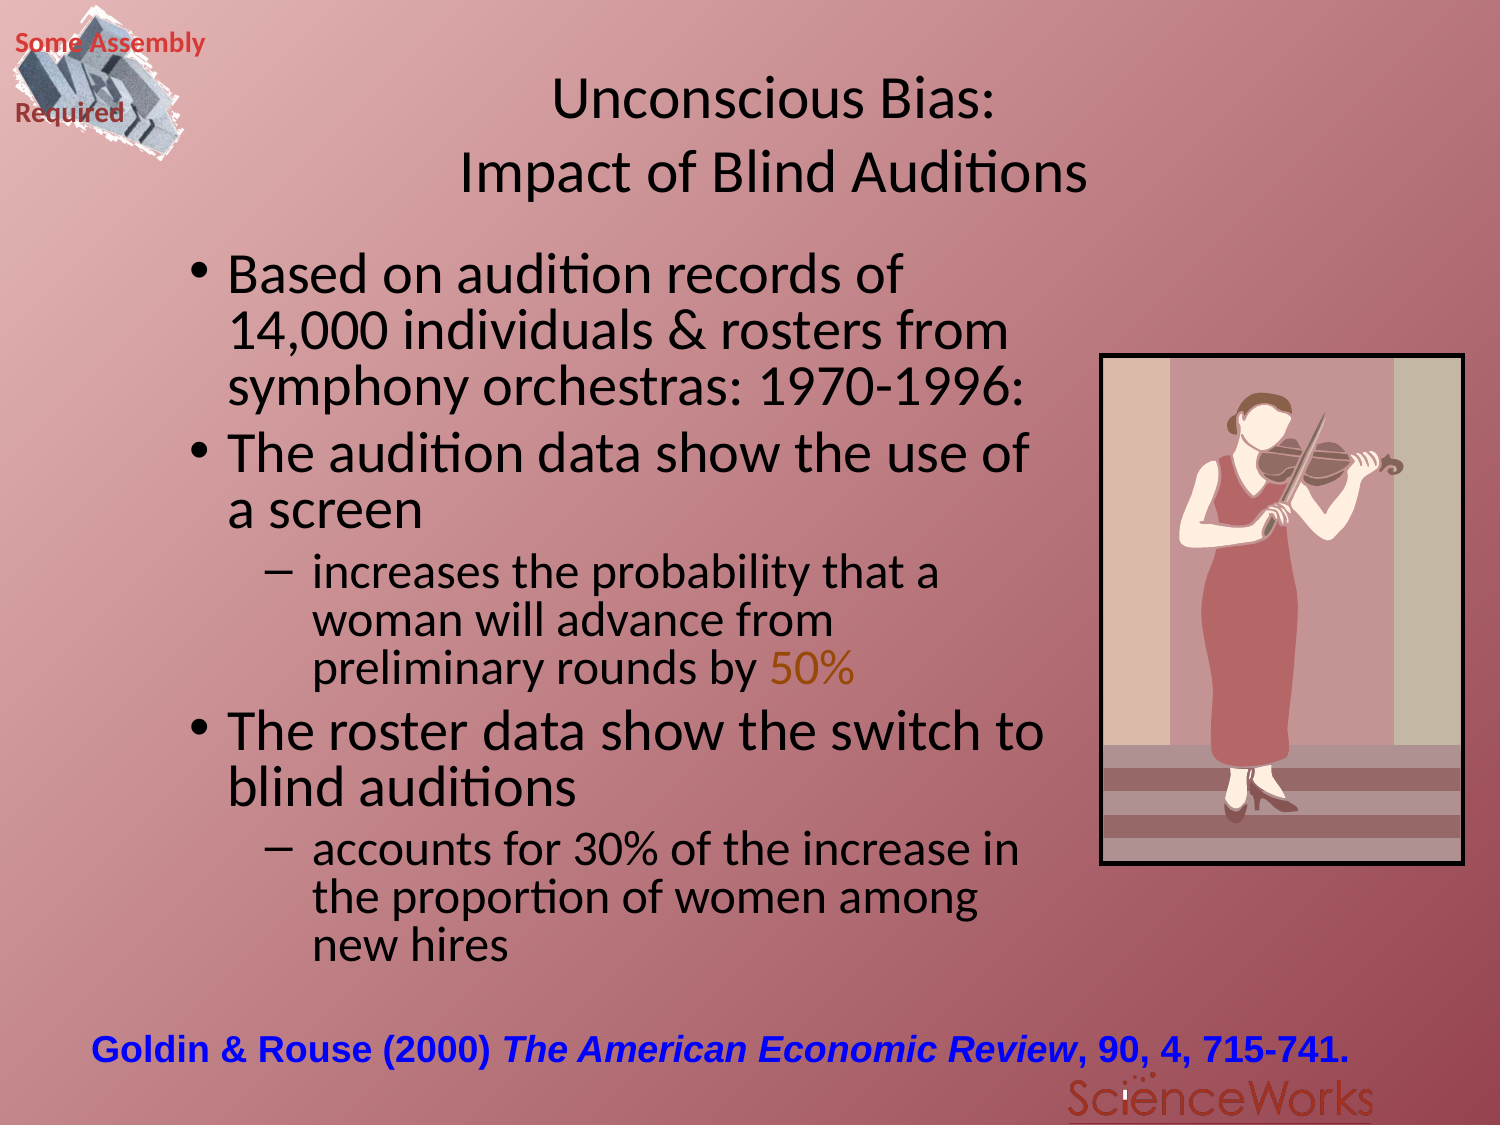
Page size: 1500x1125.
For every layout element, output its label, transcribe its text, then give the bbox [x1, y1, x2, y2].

picture [1, 0, 212, 190]
text_box Goldin & Rouse (2000) The American Economic Review, 90, 4, 715-741. [76, 998, 174, 1056]
list Based on audition records of 14,000 individuals & rosters from symphony orchestras: 1970-1996: The audition data show the use of a screen increases the probability that a woman will advance from preliminary rounds by 50% The roster data show the switch to blind auditions accounts for 30% of the increase in the proportion of women among new hires [174, 240, 1069, 1094]
picture [1103, 357, 1461, 862]
picture [33, 40, 39, 49]
picture [50, 110, 55, 119]
picture [1068, 1072, 1373, 1124]
text_box Goldin & Rouse (2000) The American Economic Review, 90, 4, 715-741. [1069, 998, 1377, 1056]
title Unconscious Bias: Impact of Blind Auditions [212, 50, 1337, 213]
